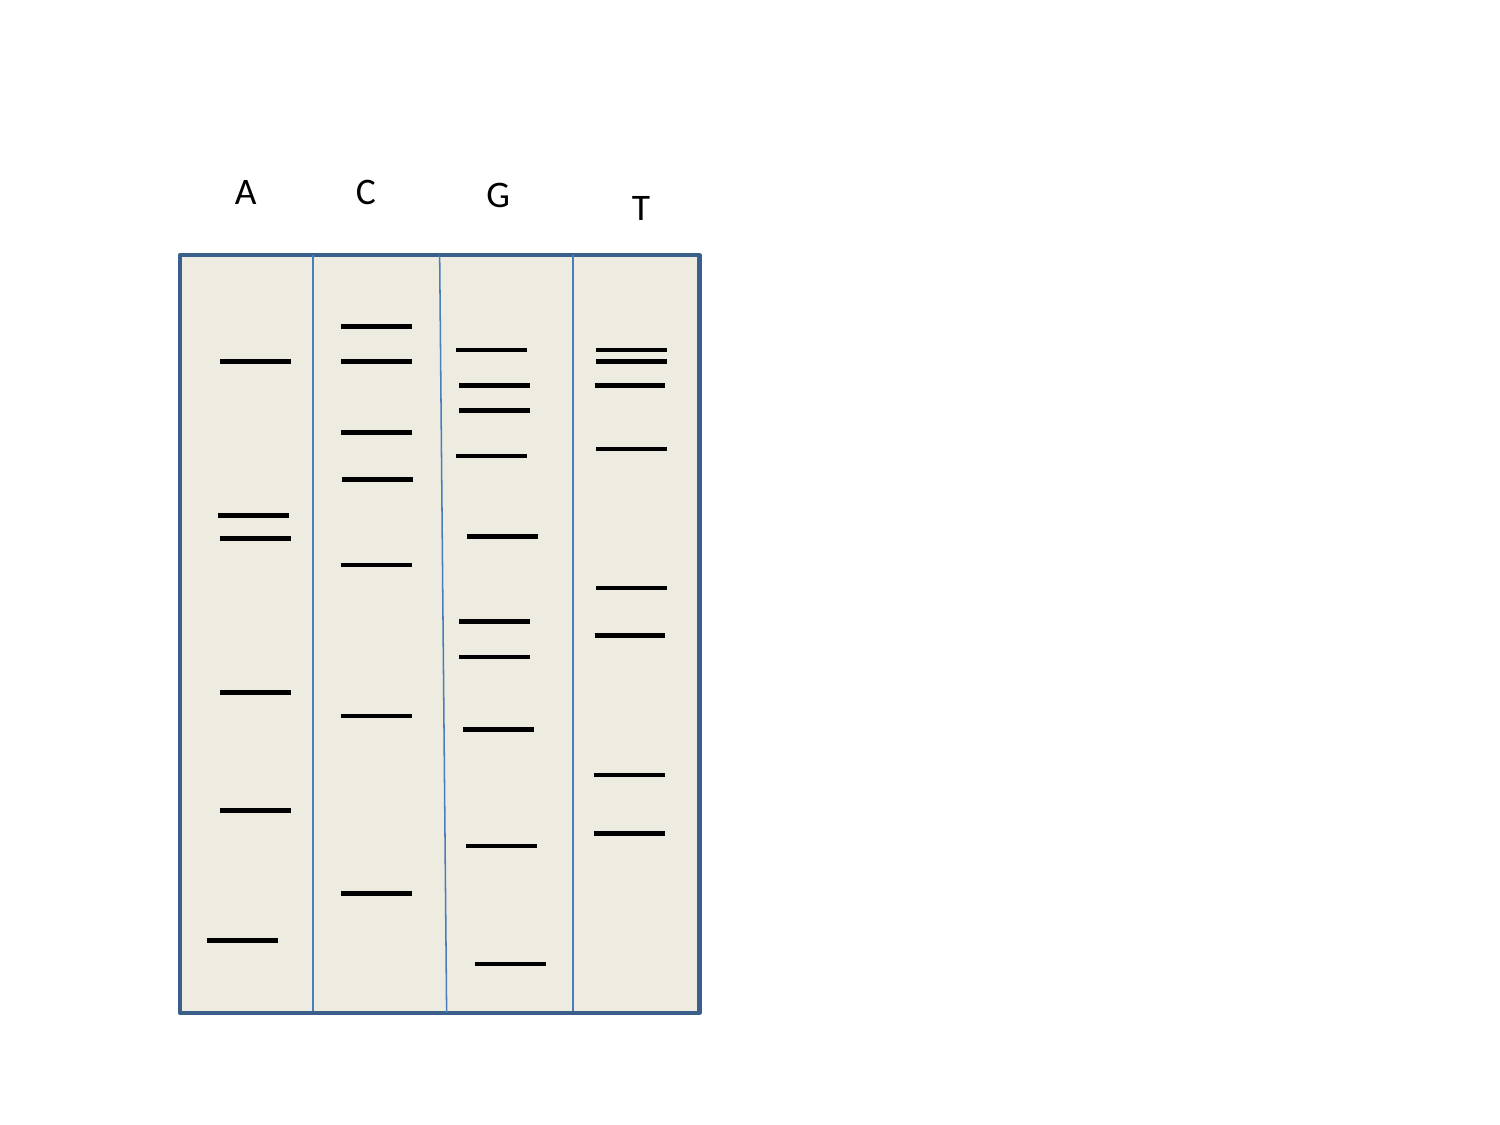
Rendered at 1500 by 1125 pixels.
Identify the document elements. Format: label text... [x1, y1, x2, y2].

text_box [446, 253, 702, 1015]
text_box A [220, 159, 271, 219]
text_box [178, 253, 441, 1015]
text_box C [340, 159, 392, 219]
text_box T [617, 176, 666, 236]
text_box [439, 255, 447, 1013]
text_box G [471, 162, 526, 223]
